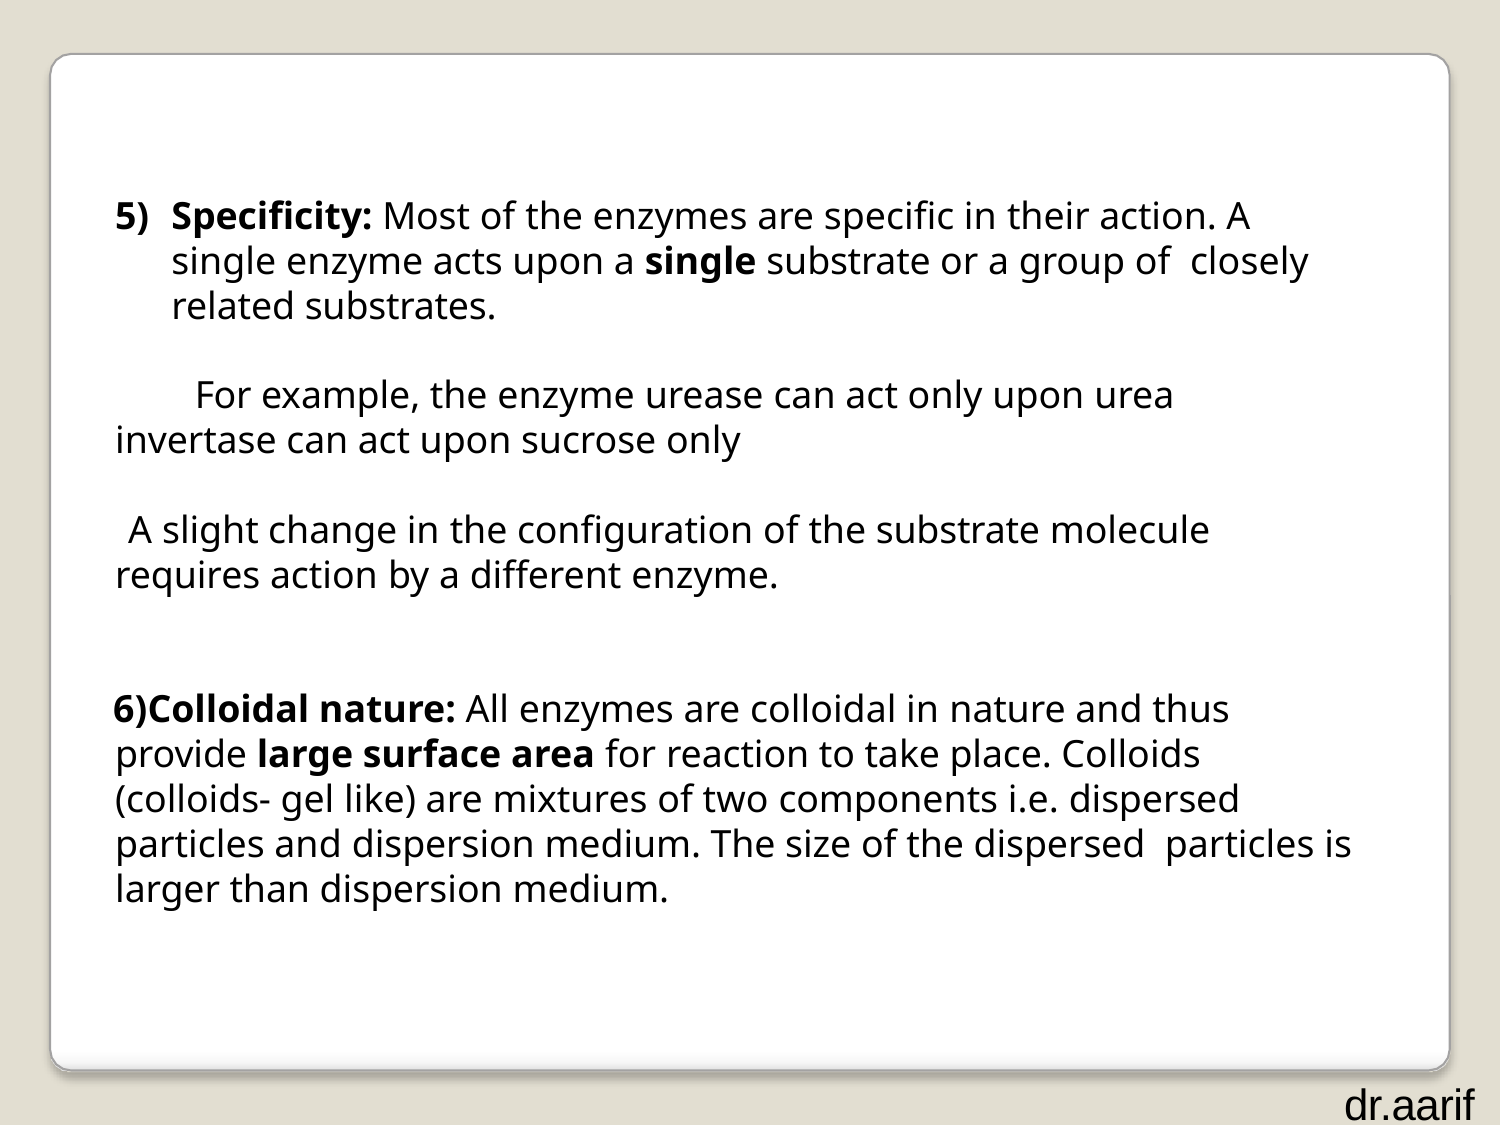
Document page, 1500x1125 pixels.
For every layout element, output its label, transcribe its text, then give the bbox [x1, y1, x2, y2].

footer dr.aarif [1342, 1079, 1481, 1125]
picture [36, 48, 1464, 1093]
text_box Specificity: Most of the enzymes are specific in their action. A single enzyme acts upon a single substrate or a group of closely related substrates. For example, the enzyme urease can act only upon urea invertase can act upon sucrose only A slight change in the configuration of the substrate molecule requires action by a different enzyme. Colloidal nature: All enzymes are colloidal in nature and thus provide large surface area for reaction to take place. Colloids (colloids- gel like) are mixtures of two components i.e. dispersed particles and dispersion medium. The size of the dispersed particles is larger than dispersion medium. [113, 189, 1364, 910]
